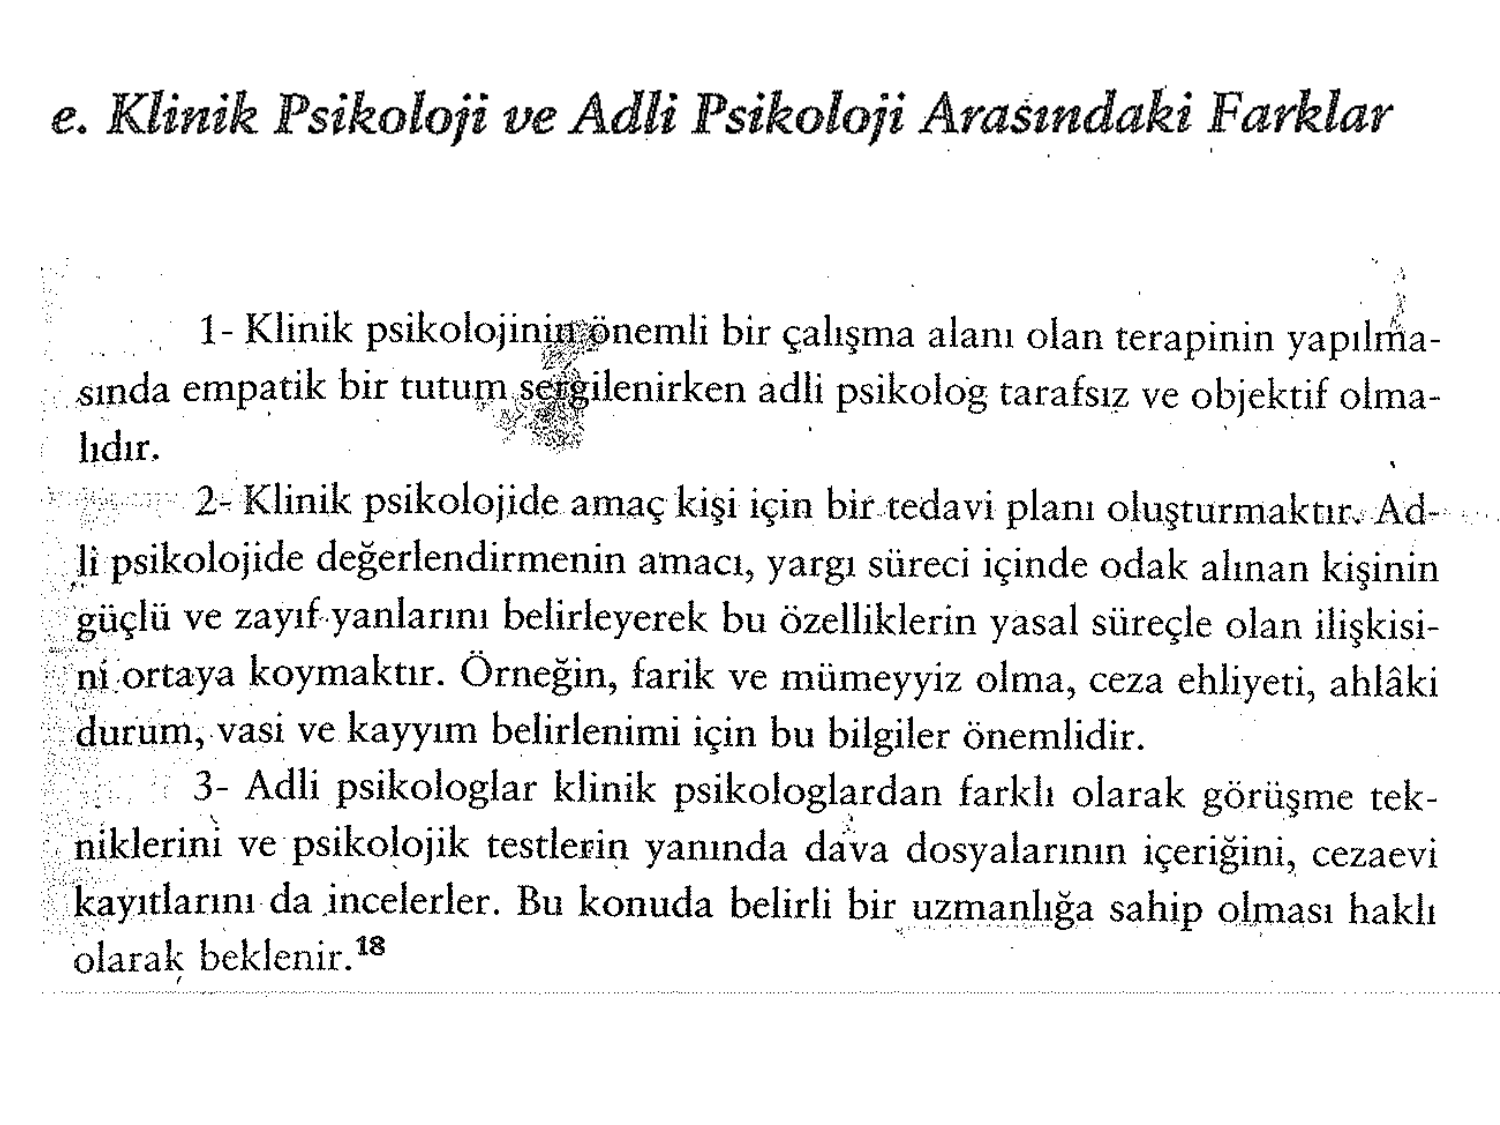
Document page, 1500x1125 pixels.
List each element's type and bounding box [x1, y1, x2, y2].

picture [41, 258, 1500, 997]
picture [26, 54, 1475, 165]
